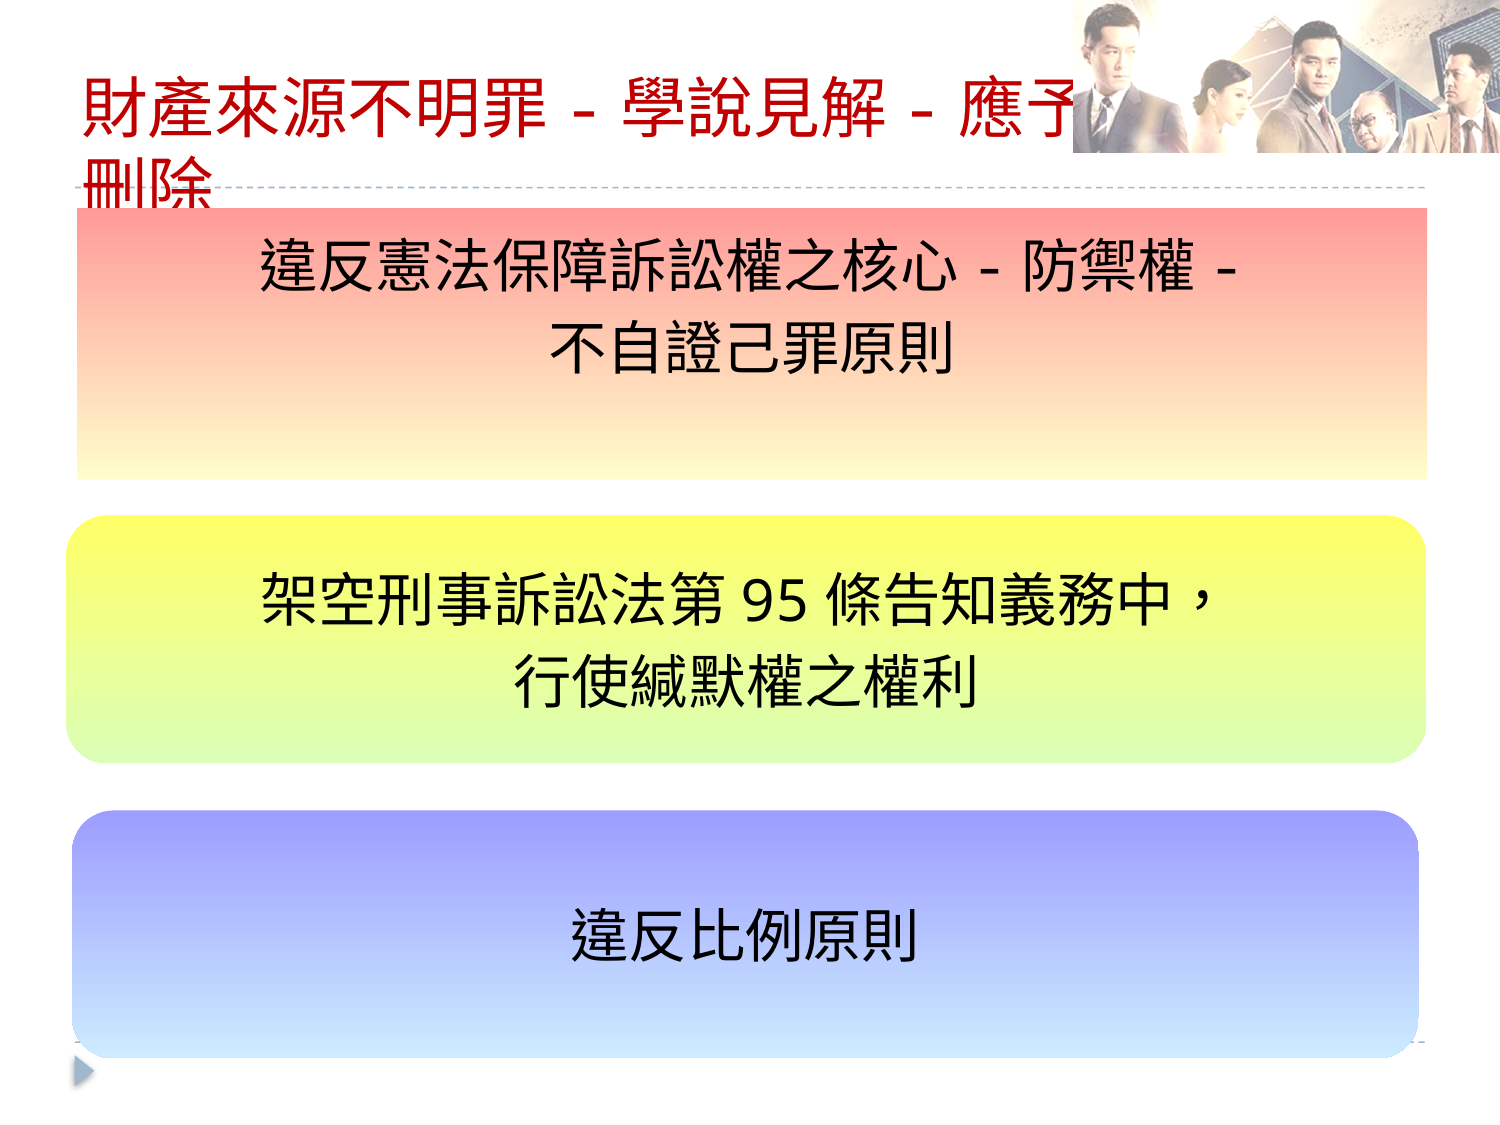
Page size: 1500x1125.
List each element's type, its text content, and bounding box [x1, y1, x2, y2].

text_box 違反比例原則 [72, 810, 1419, 1059]
title 財產來源不明罪-學說見解-應予刪除 [66, 16, 1108, 234]
picture [1073, 0, 1500, 153]
text_box 架空刑事訴訟法第95條告知義務中， 行使緘默權之權利 [66, 515, 1427, 764]
list 違反憲法保障訴訟權之核心-防禦權- 不自證己罪原則 [77, 208, 1428, 480]
